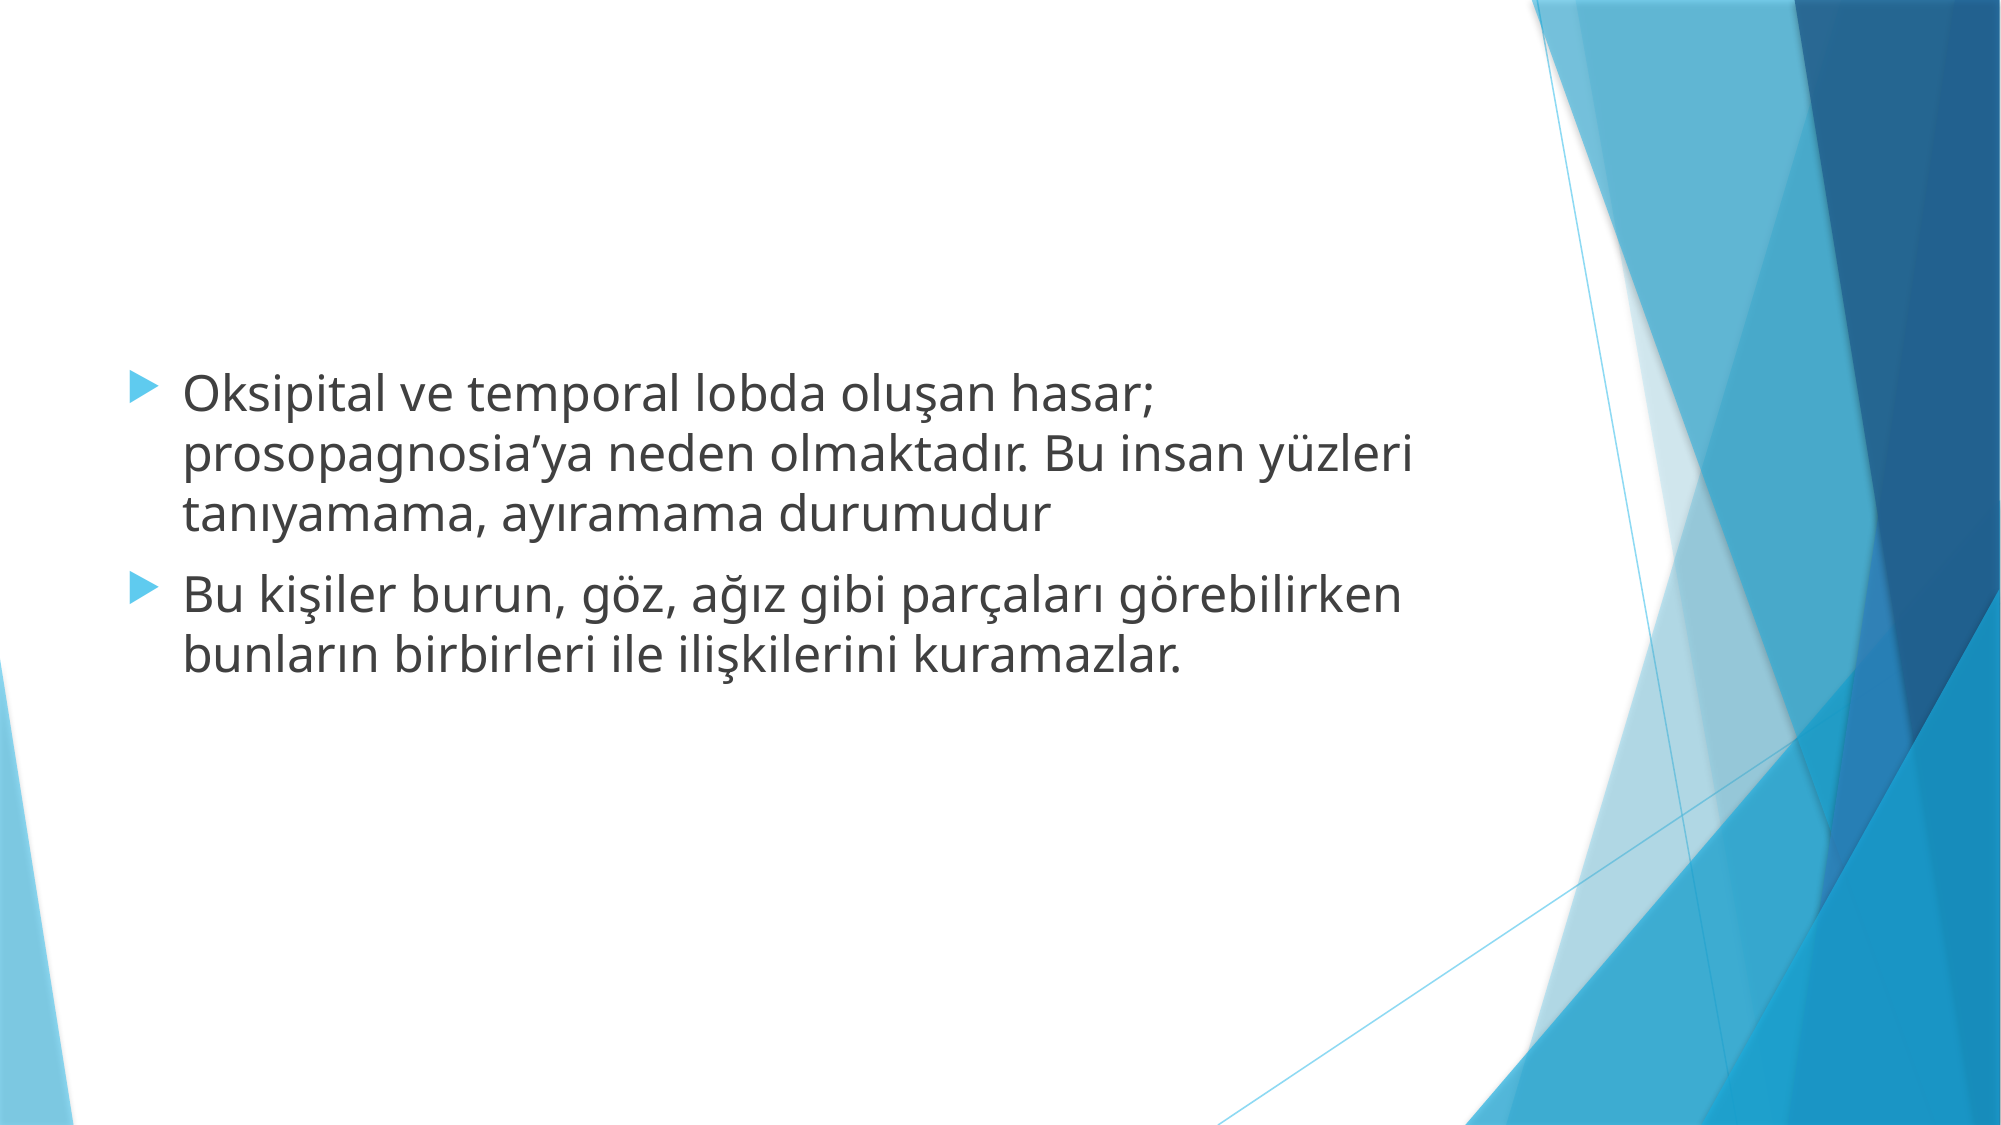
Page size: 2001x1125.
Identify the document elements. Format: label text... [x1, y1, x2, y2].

list Oksipital ve temporal lobda oluşan hasar; prosopagnosia’ya neden olmaktadır. Bu insan yüzleri tanıyamama, ayıramama durumudur Bu kişiler burun, göz, ağız gibi parçaları görebilirken bunların birbirleri ile ilişkilerini kuramazlar. [111, 354, 1522, 992]
